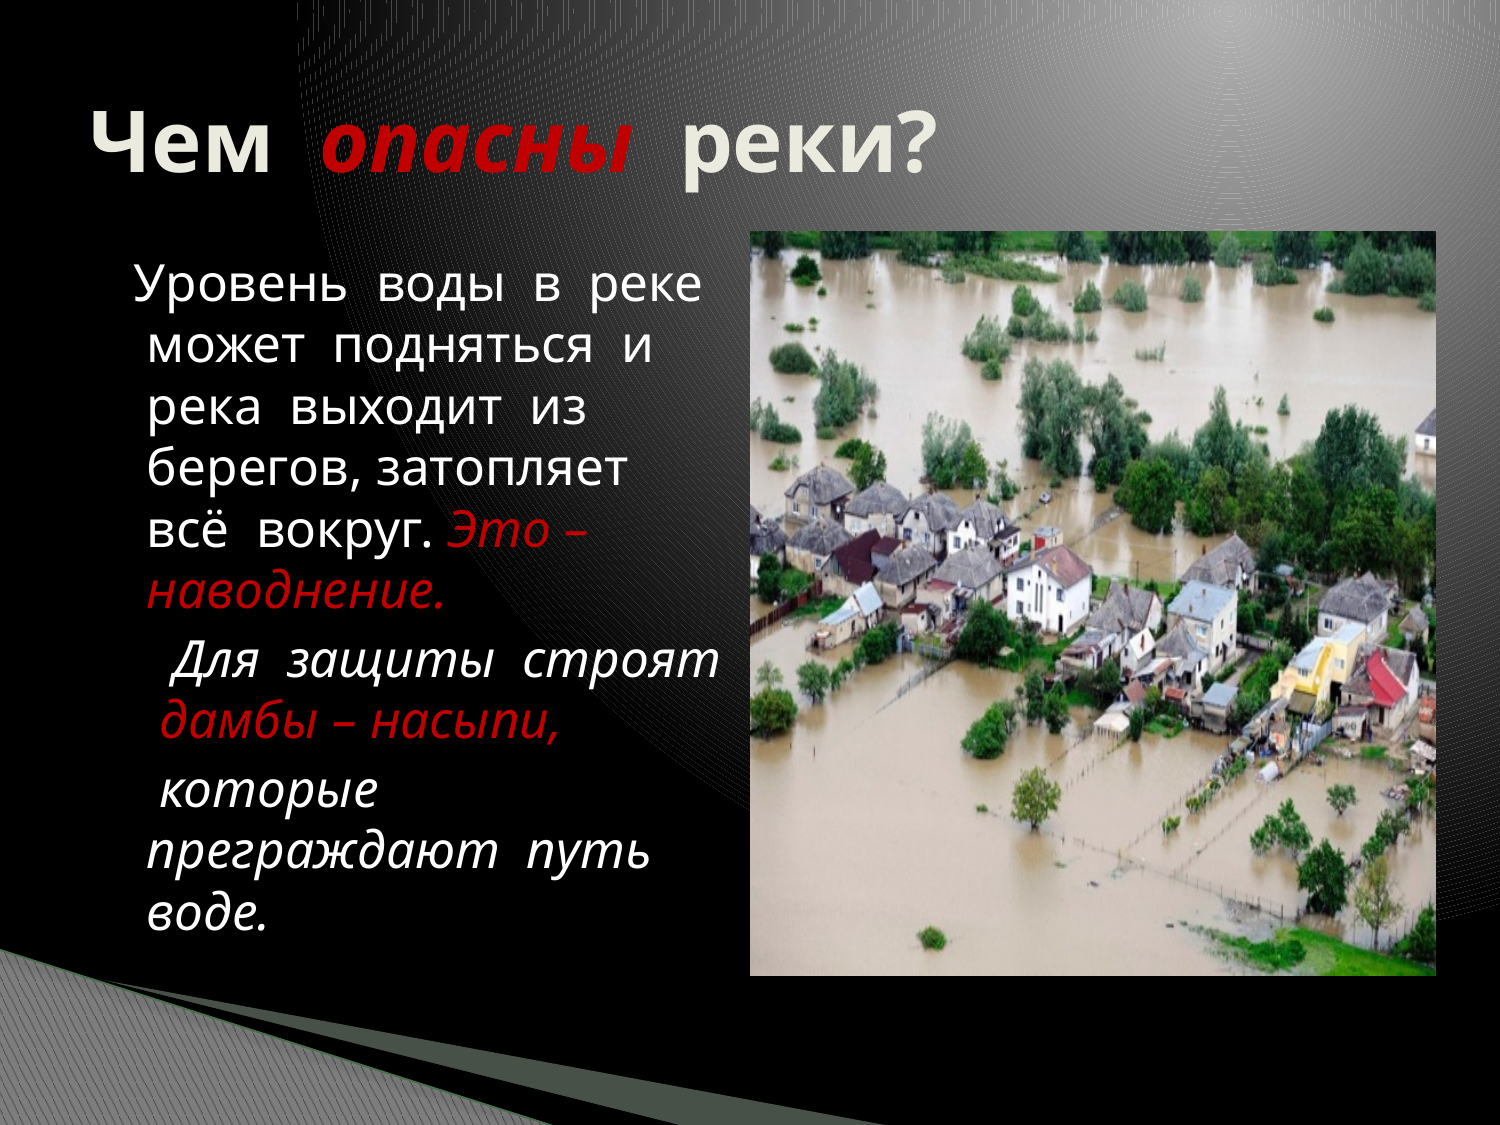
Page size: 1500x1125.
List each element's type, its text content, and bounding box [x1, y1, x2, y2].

picture [0, 952, 543, 1125]
title Чем опасны реки? [75, 45, 1425, 233]
picture [749, 231, 1436, 977]
list Уровень воды в реке может подняться и река выходит из берегов, затопляет всё вокруг. Это – наводнение. Для защиты строят дамбы – насыпи, которые преграждают путь воде. [75, 243, 738, 986]
